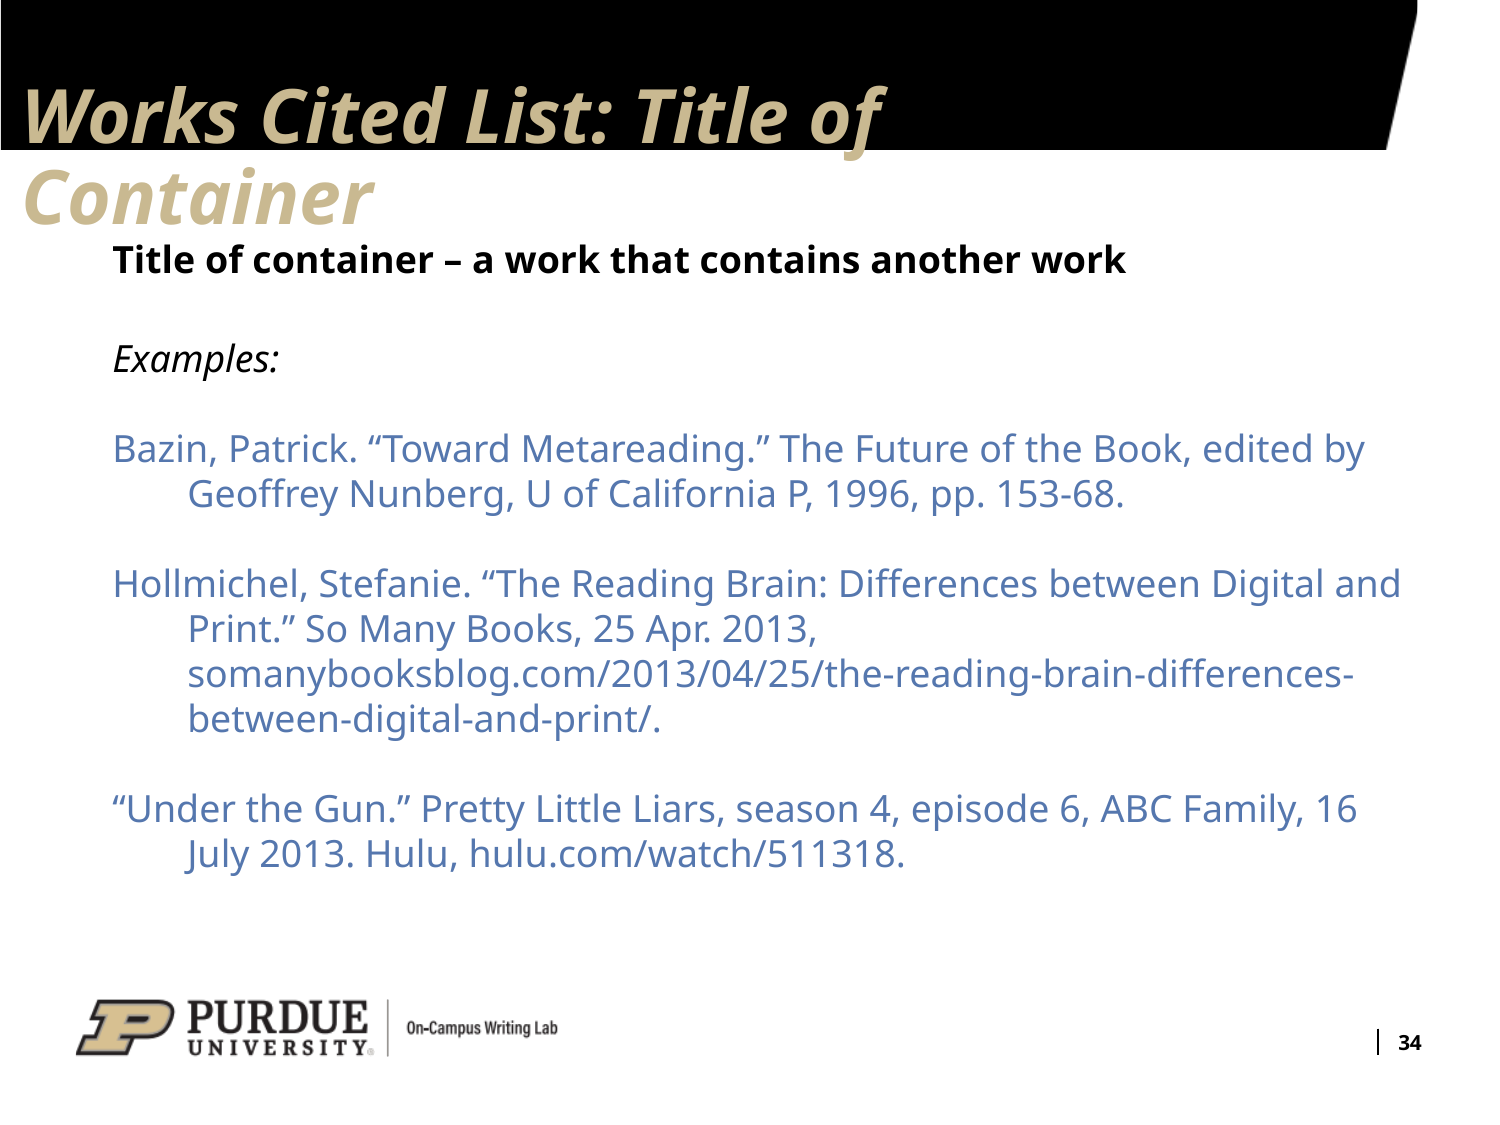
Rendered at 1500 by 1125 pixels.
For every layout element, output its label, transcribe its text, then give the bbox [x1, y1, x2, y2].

text_box Title of container – a work that contains another work Examples: Bazin, Patrick. “Toward Metareading.” The Future of the Book, edited by Geoffrey Nunberg, U of California P, 1996, pp. 153-68. Hollmichel, Stefanie. “The Reading Brain: Differences between Digital and Print.” So Many Books, 25 Apr. 2013, somanybooksblog.com/2013/04/25/the-reading-brain-differences-between-digital-and-print/. “Under the Gun.” Pretty Little Liars, season 4, episode 6, ABC Family, 16 July 2013. Hulu, hulu.com/watch/511318. [97, 224, 1441, 928]
title Works Cited List: Title of Container [19, 76, 1161, 166]
picture [75, 995, 629, 1056]
slide_number 34 [1380, 1013, 1441, 1074]
